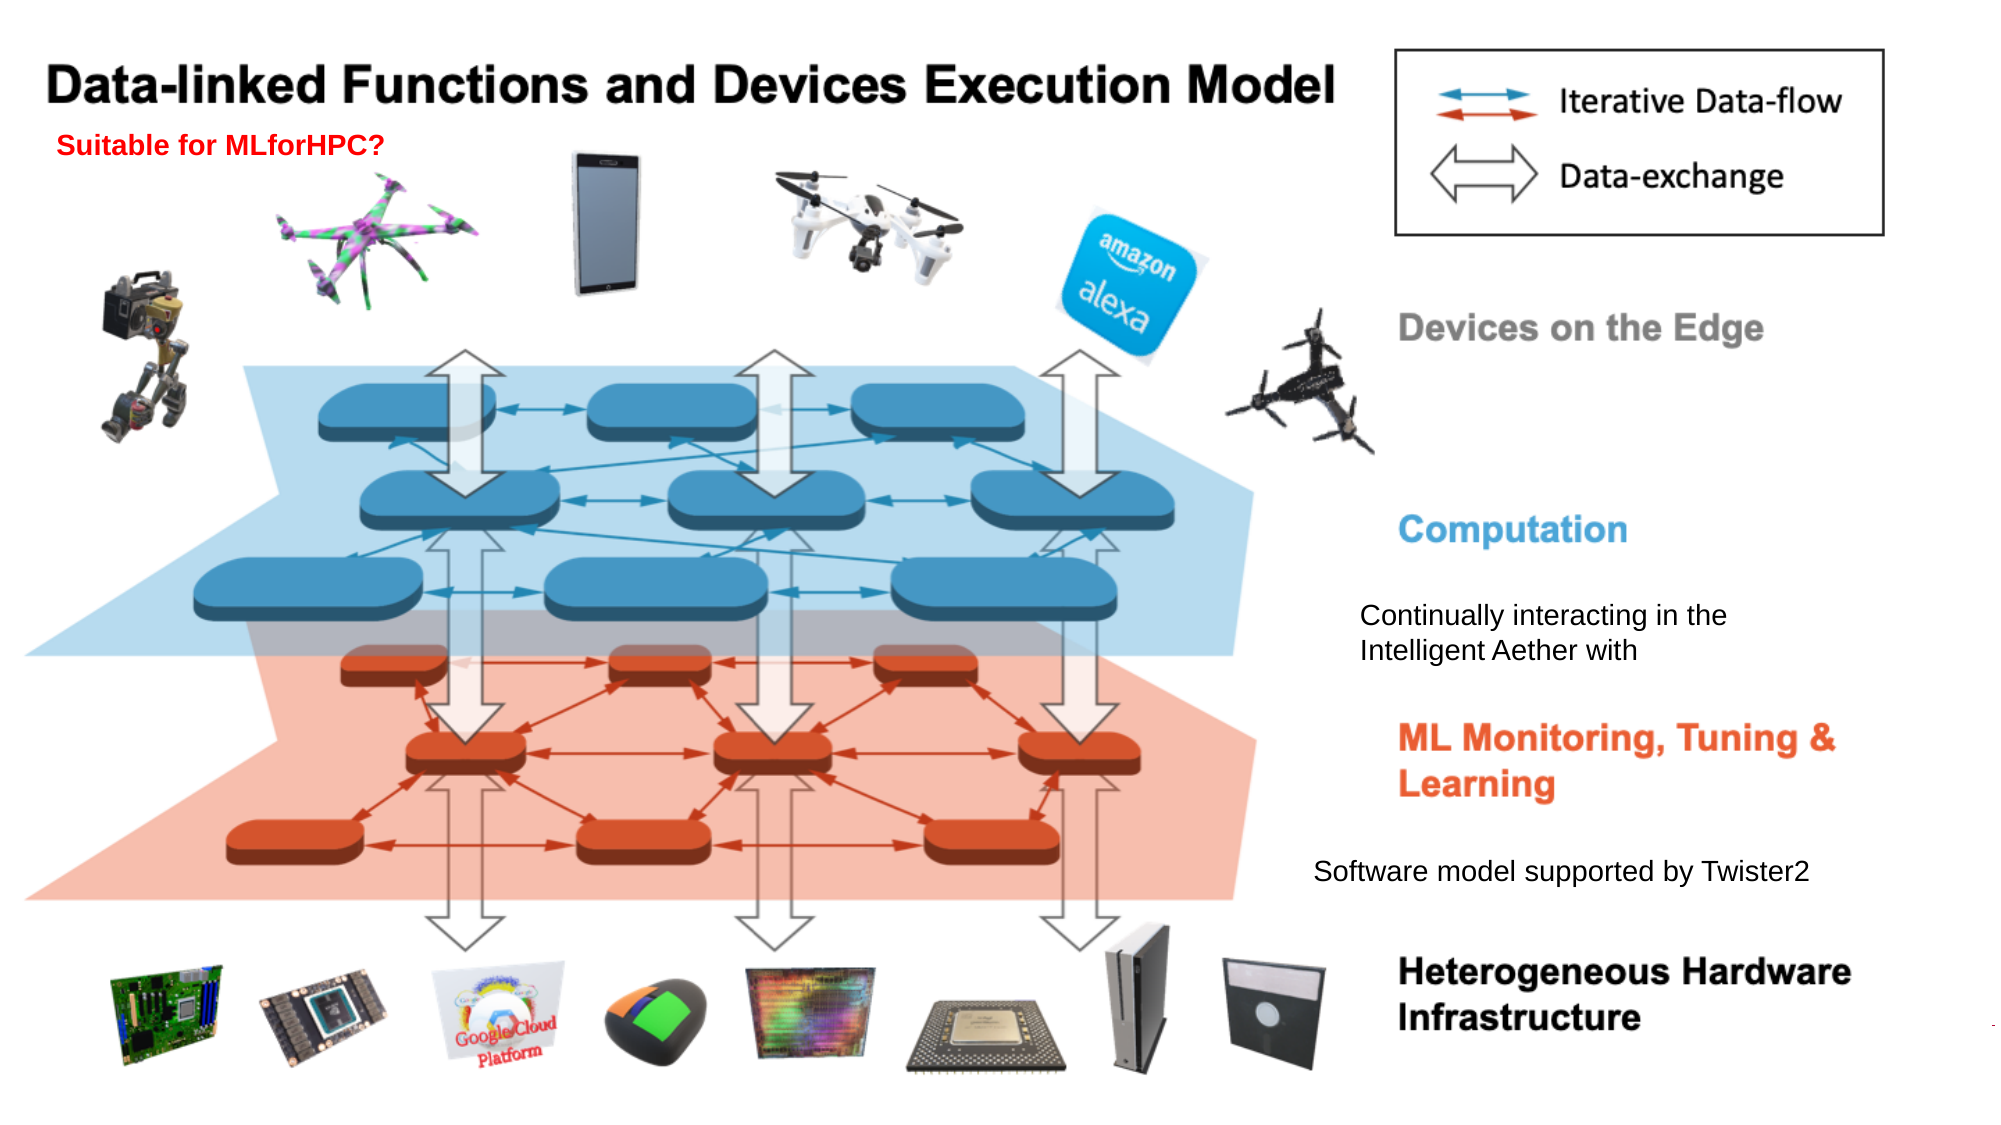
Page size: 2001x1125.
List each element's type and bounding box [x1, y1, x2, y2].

text_box [0, 3, 1992, 1125]
